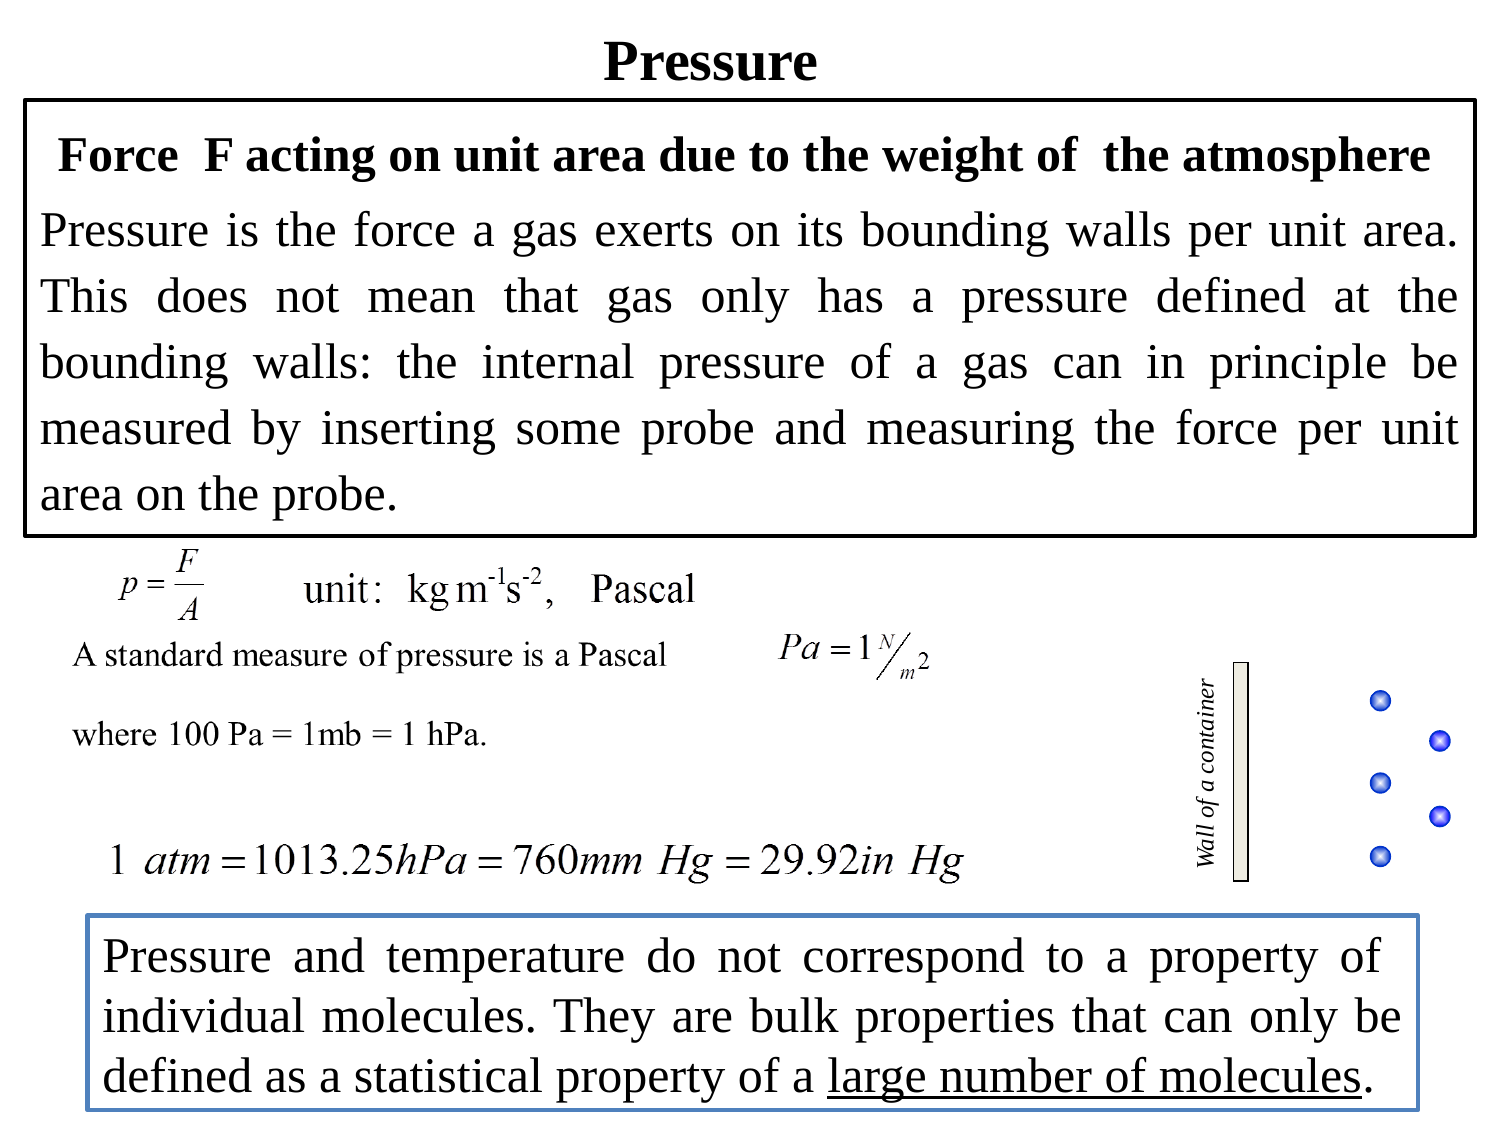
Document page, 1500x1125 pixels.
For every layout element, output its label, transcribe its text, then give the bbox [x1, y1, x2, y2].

picture [49, 539, 1032, 901]
text_box [1233, 662, 1249, 881]
text_box Wall of a container [1182, 672, 1225, 876]
text_box Pressure and temperature do not correspond to a property of individual molecules. They are bulk properties that can only be defined as a statistical property of a large number of molecules. [85, 913, 1420, 1112]
text_box [1370, 690, 1391, 711]
text_box [1429, 806, 1450, 827]
text_box [1370, 773, 1391, 793]
text_box [1429, 730, 1450, 752]
text_box [1370, 846, 1391, 867]
text_box Pressure [589, 14, 834, 99]
text_box Force F acting on unit area due to the weight of the atmosphere Pressure is the force a gas exerts on its bounding walls per unit area. This does not mean that gas only has a pressure defined at the bounding walls: the internal pressure of a gas can in principle be measured by inserting some probe and measuring the force per unit area on the probe. [23, 98, 1477, 538]
